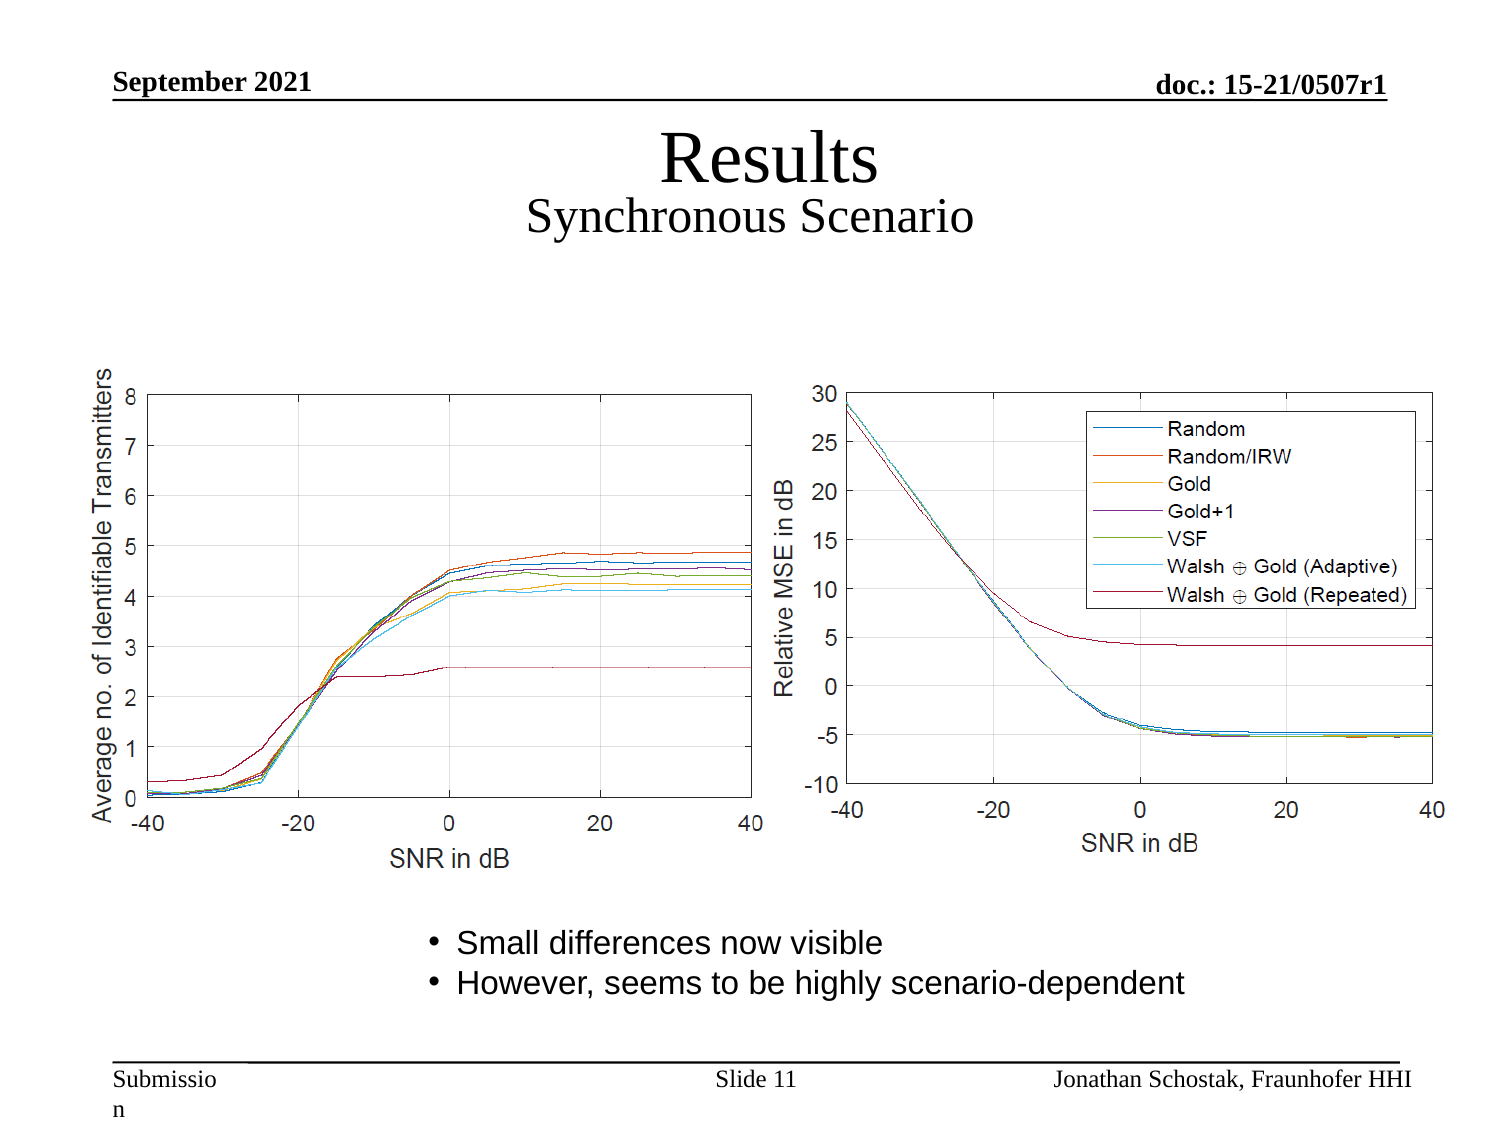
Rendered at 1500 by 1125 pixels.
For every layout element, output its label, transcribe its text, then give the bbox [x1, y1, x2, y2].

text_box Synchronous Scenario [5, 174, 1495, 256]
text_box Small differences now visible However, seems to be highly scenario-dependent [413, 914, 1202, 1039]
footer Jonathan Schostak, Fraunhofer HHI [900, 1062, 1413, 1093]
text_box Results [0, 100, 1500, 182]
picture [90, 361, 1462, 872]
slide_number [112, 62, 375, 98]
slide_number Slide 11 [714, 1062, 798, 1093]
